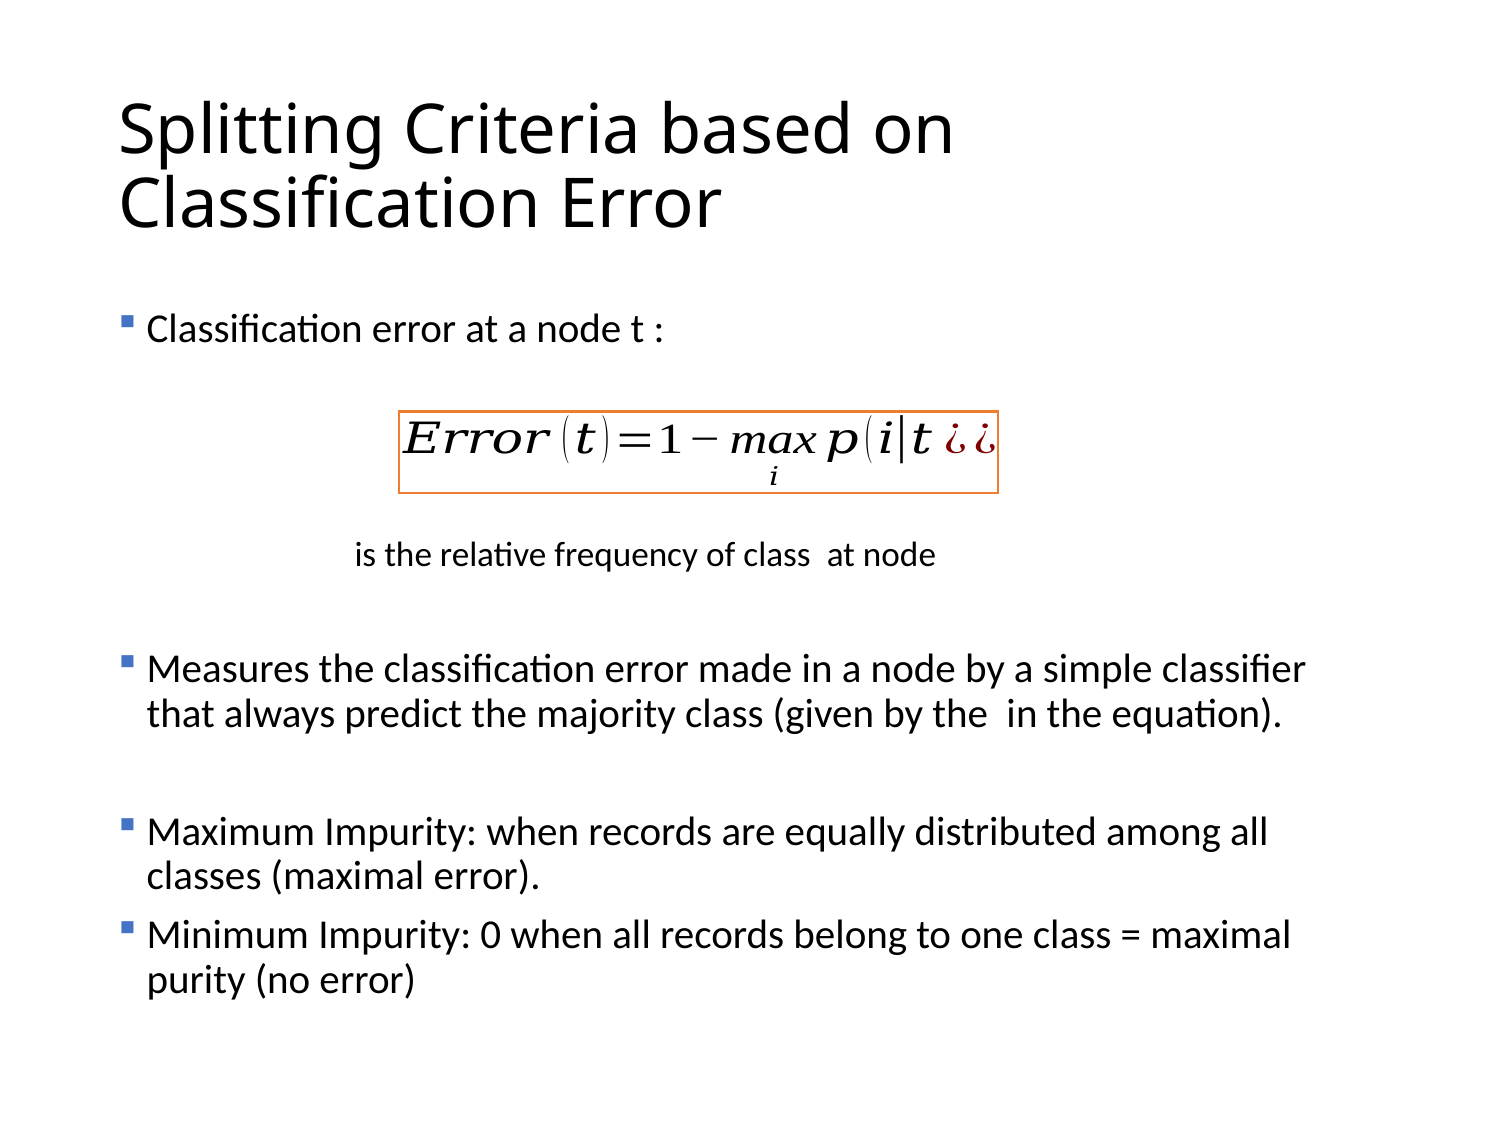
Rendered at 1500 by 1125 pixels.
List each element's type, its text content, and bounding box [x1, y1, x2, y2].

title Splitting Criteria based on Classification Error [103, 59, 1397, 278]
